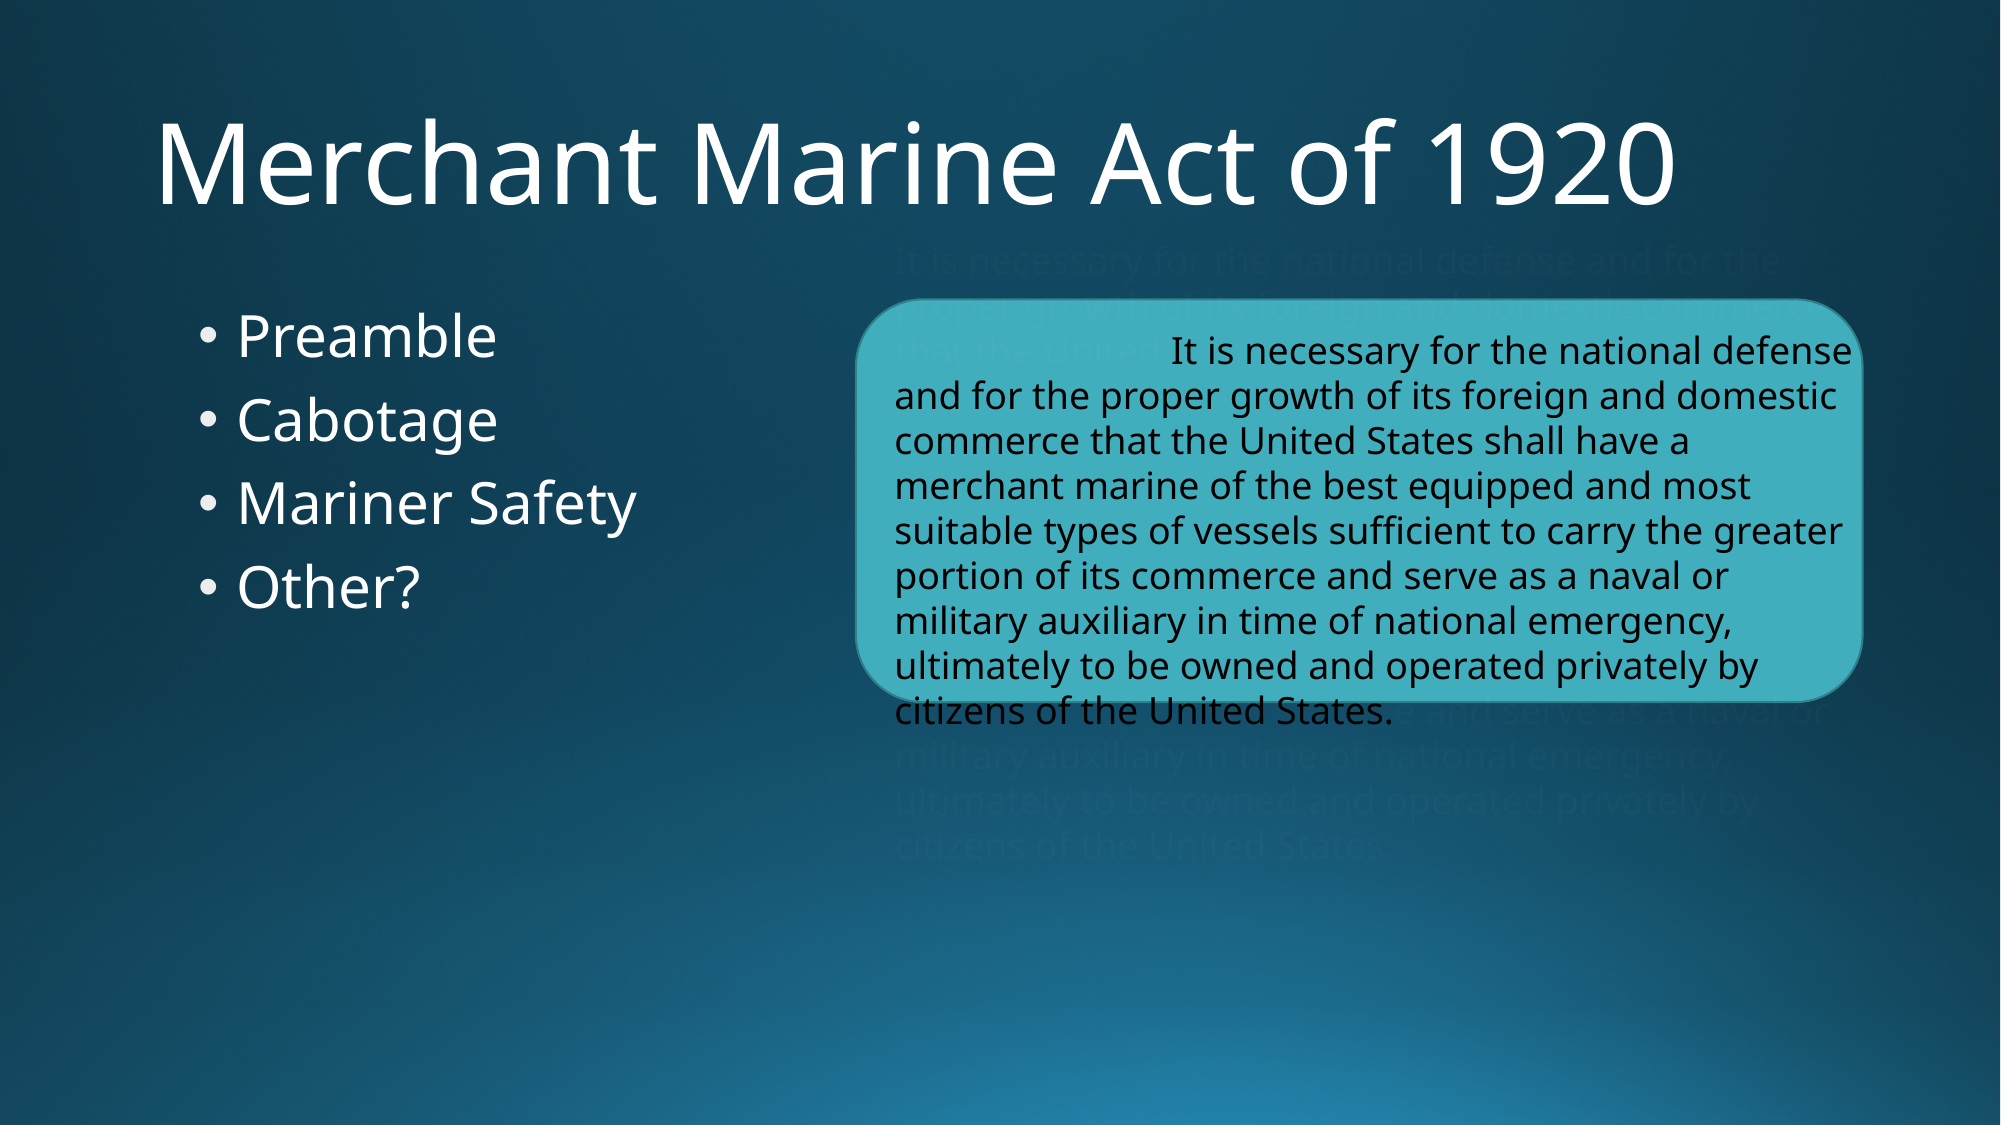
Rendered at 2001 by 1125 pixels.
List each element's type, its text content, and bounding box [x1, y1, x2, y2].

title Merchant Marine Act of 1920 [137, 59, 1863, 278]
list Preamble Cabotage Mariner Safety Other? [183, 299, 1863, 1014]
picture [0, 0, 2001, 1125]
text_box It is necessary for the national defense and for the proper growth of its foreign and domestic commerce that the United It is necessary for the national defense and for the proper growth of its foreign and domestic commerce that the United States shall have a merchant marine of the best equipped and most suitable types of vessels sufficient to carry the greater portion of its commerce and serve as a naval or military auxiliary in time of national emergency, ultimately to be owned and operated privately by citizens of the United States.e and serve as a naval or military auxiliary in time of national emergency, ultimately to be owned and operated privately by citizens of the United States. [879, 229, 1879, 876]
